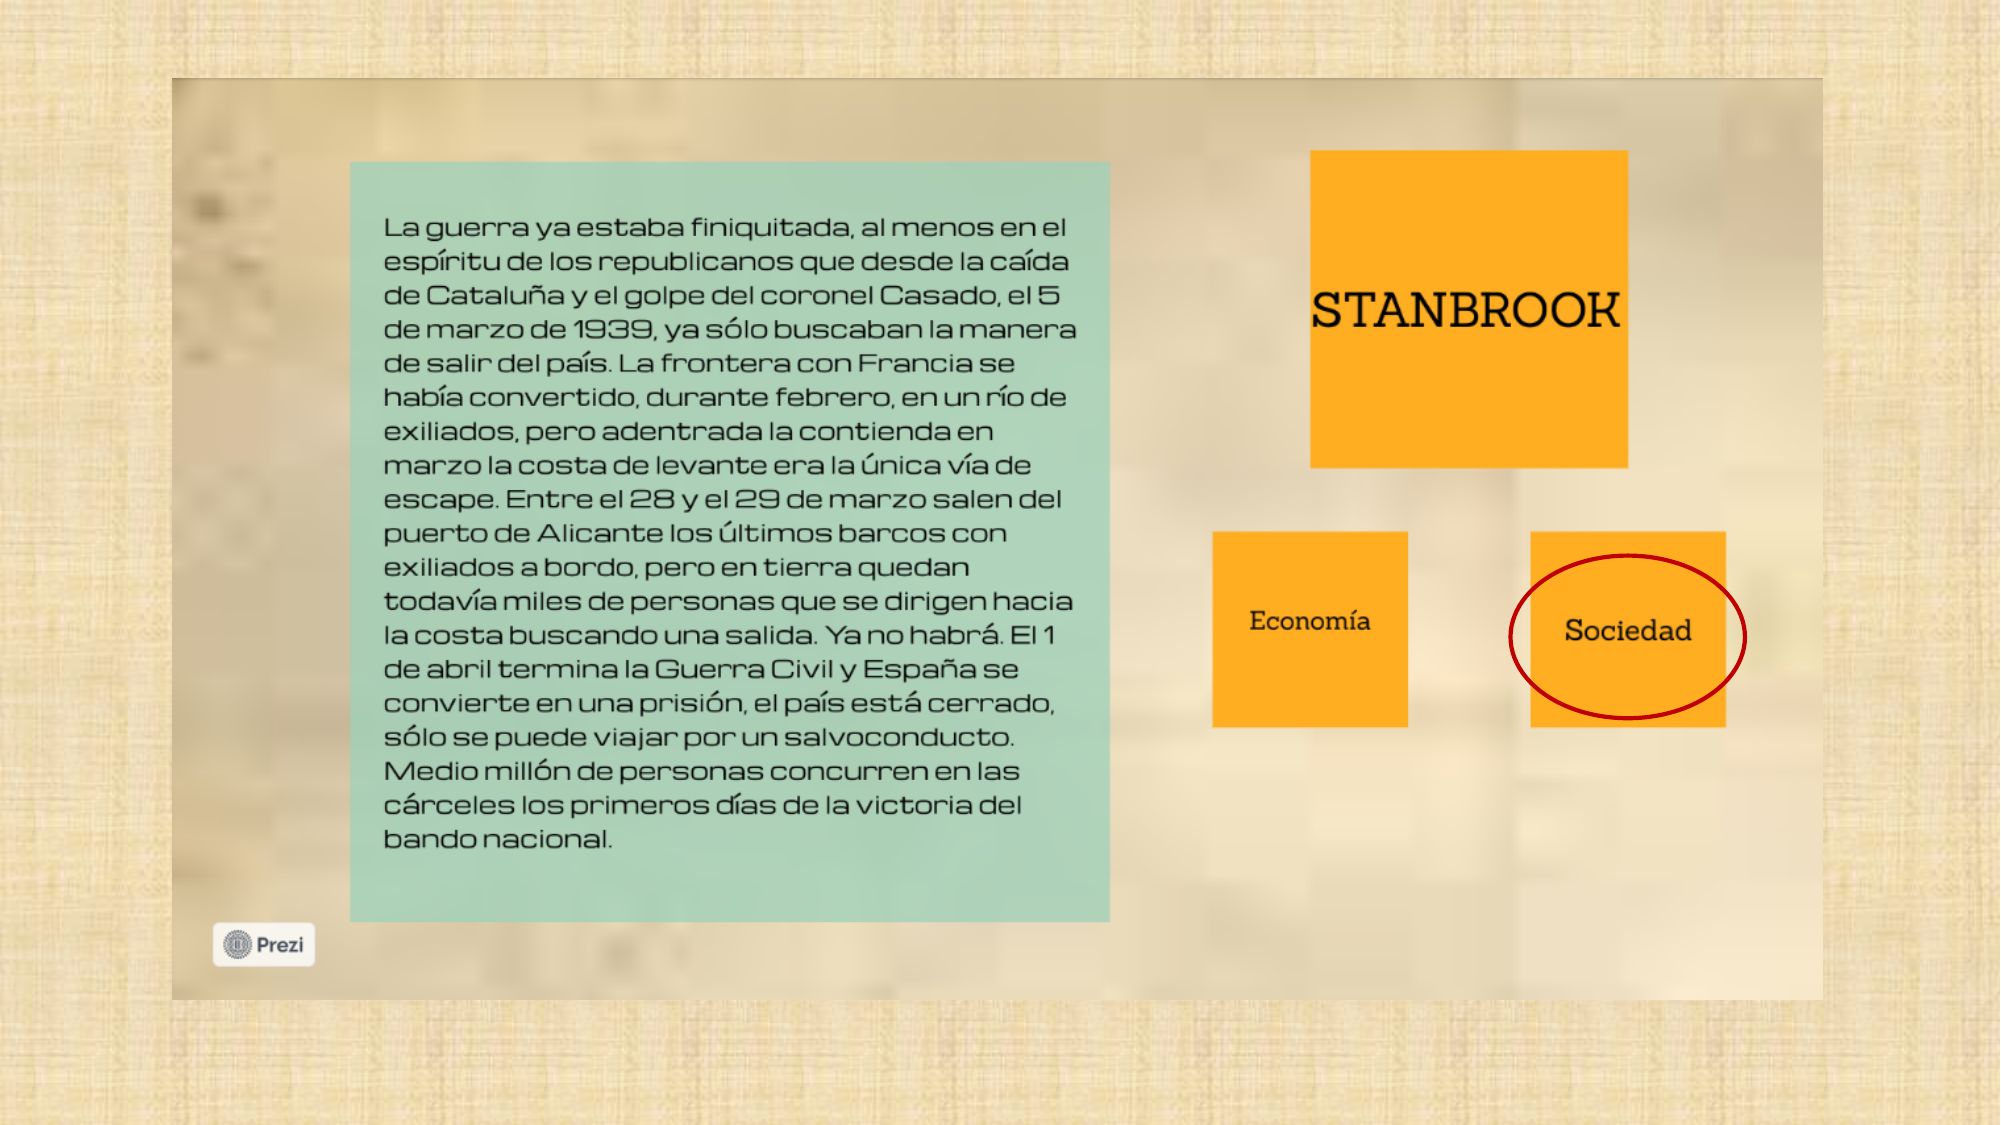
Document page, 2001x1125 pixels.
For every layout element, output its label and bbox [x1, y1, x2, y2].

picture [171, 78, 1823, 1001]
